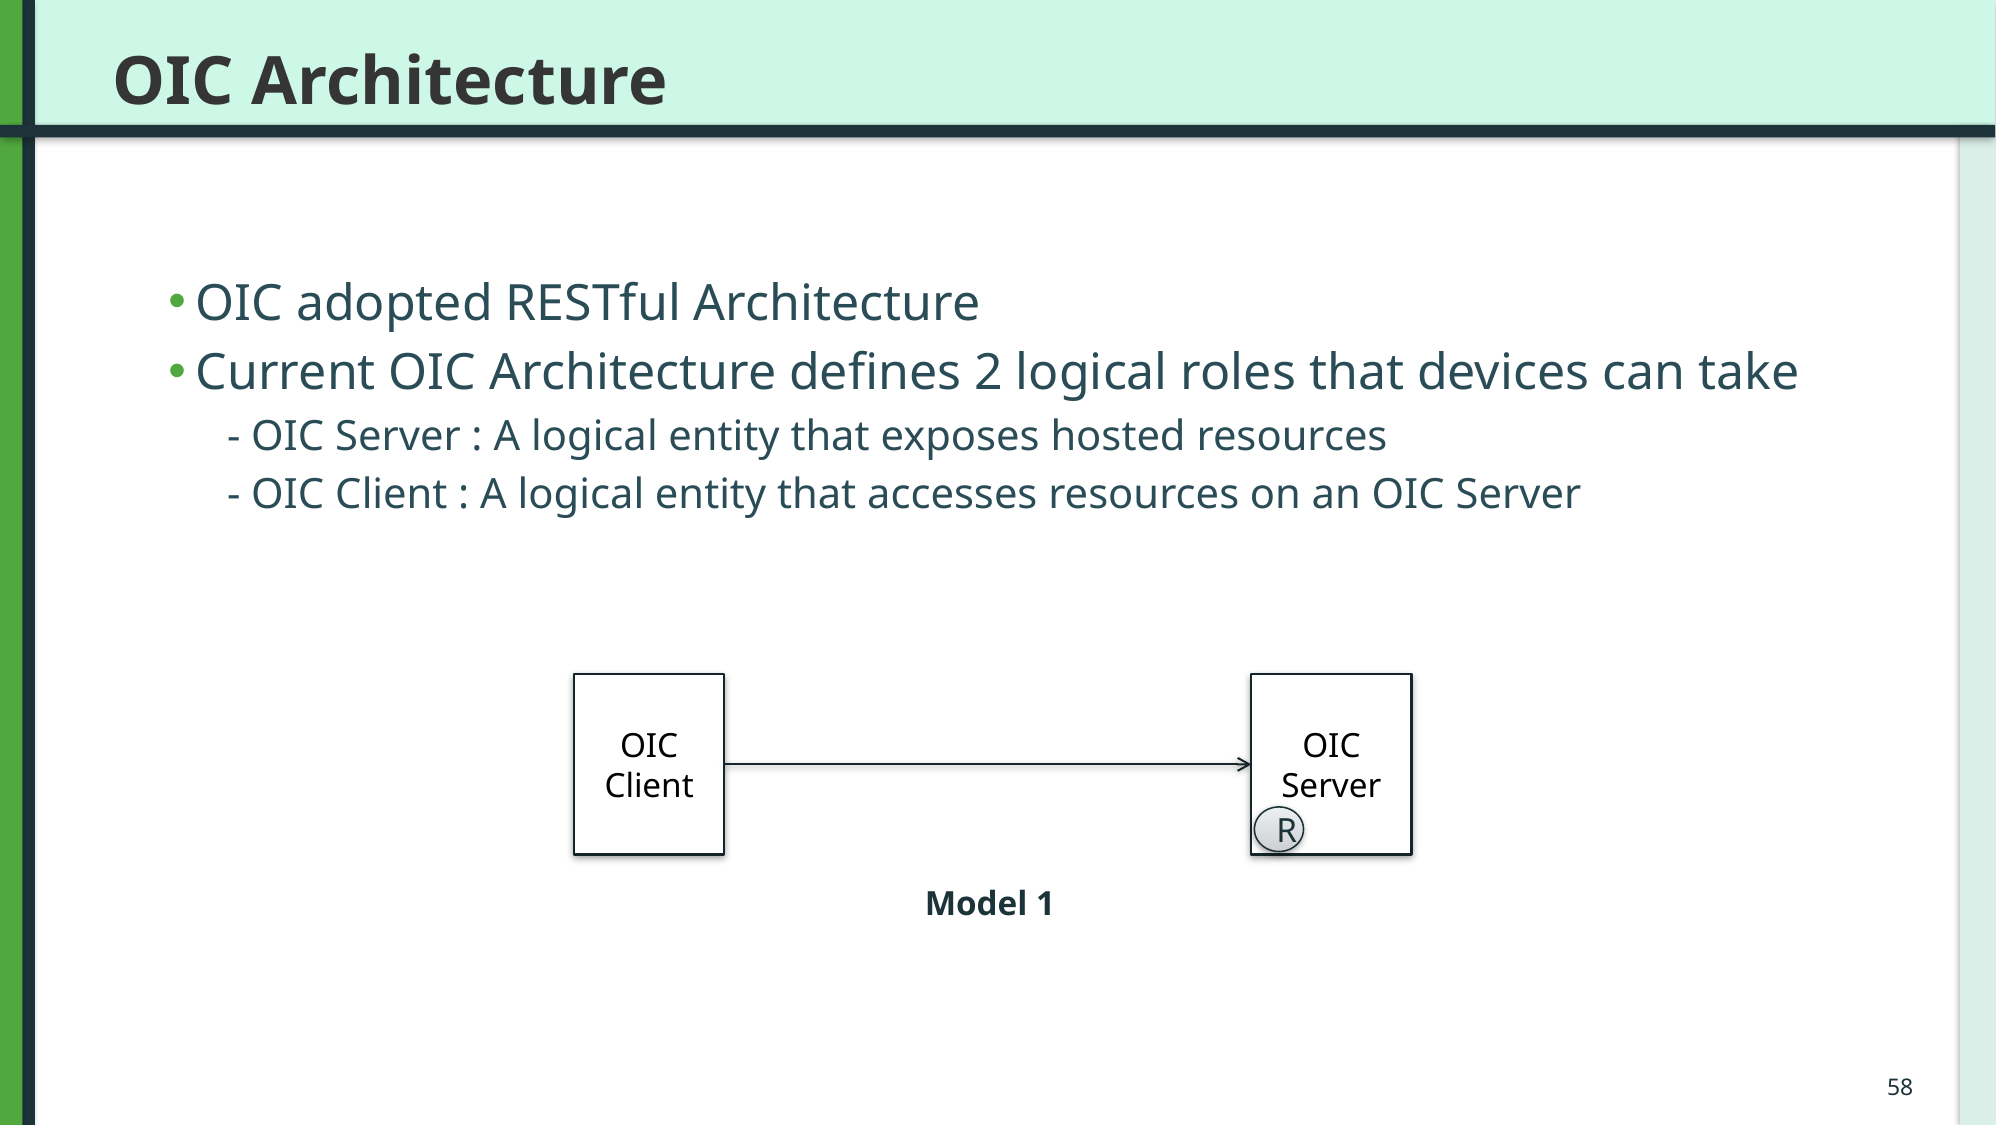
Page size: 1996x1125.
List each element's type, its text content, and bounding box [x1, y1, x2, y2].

slide_number 58 [1666, 1067, 1929, 1109]
text_box OIC Client [573, 673, 725, 855]
text_box Model 1 [904, 872, 1076, 933]
text_box OIC Server [1250, 673, 1412, 855]
text_box R [1253, 806, 1305, 853]
list OIC adopted RESTful Architecture Current OIC Architecture defines 2 logical roles that devices can take - OIC Server : A logical entity that exposes hosted resources - OIC Client : A logical entity that accesses resources on an OIC Server [153, 262, 1824, 1005]
title OIC Architecture [97, 12, 1898, 125]
text_box [570, 676, 1414, 861]
